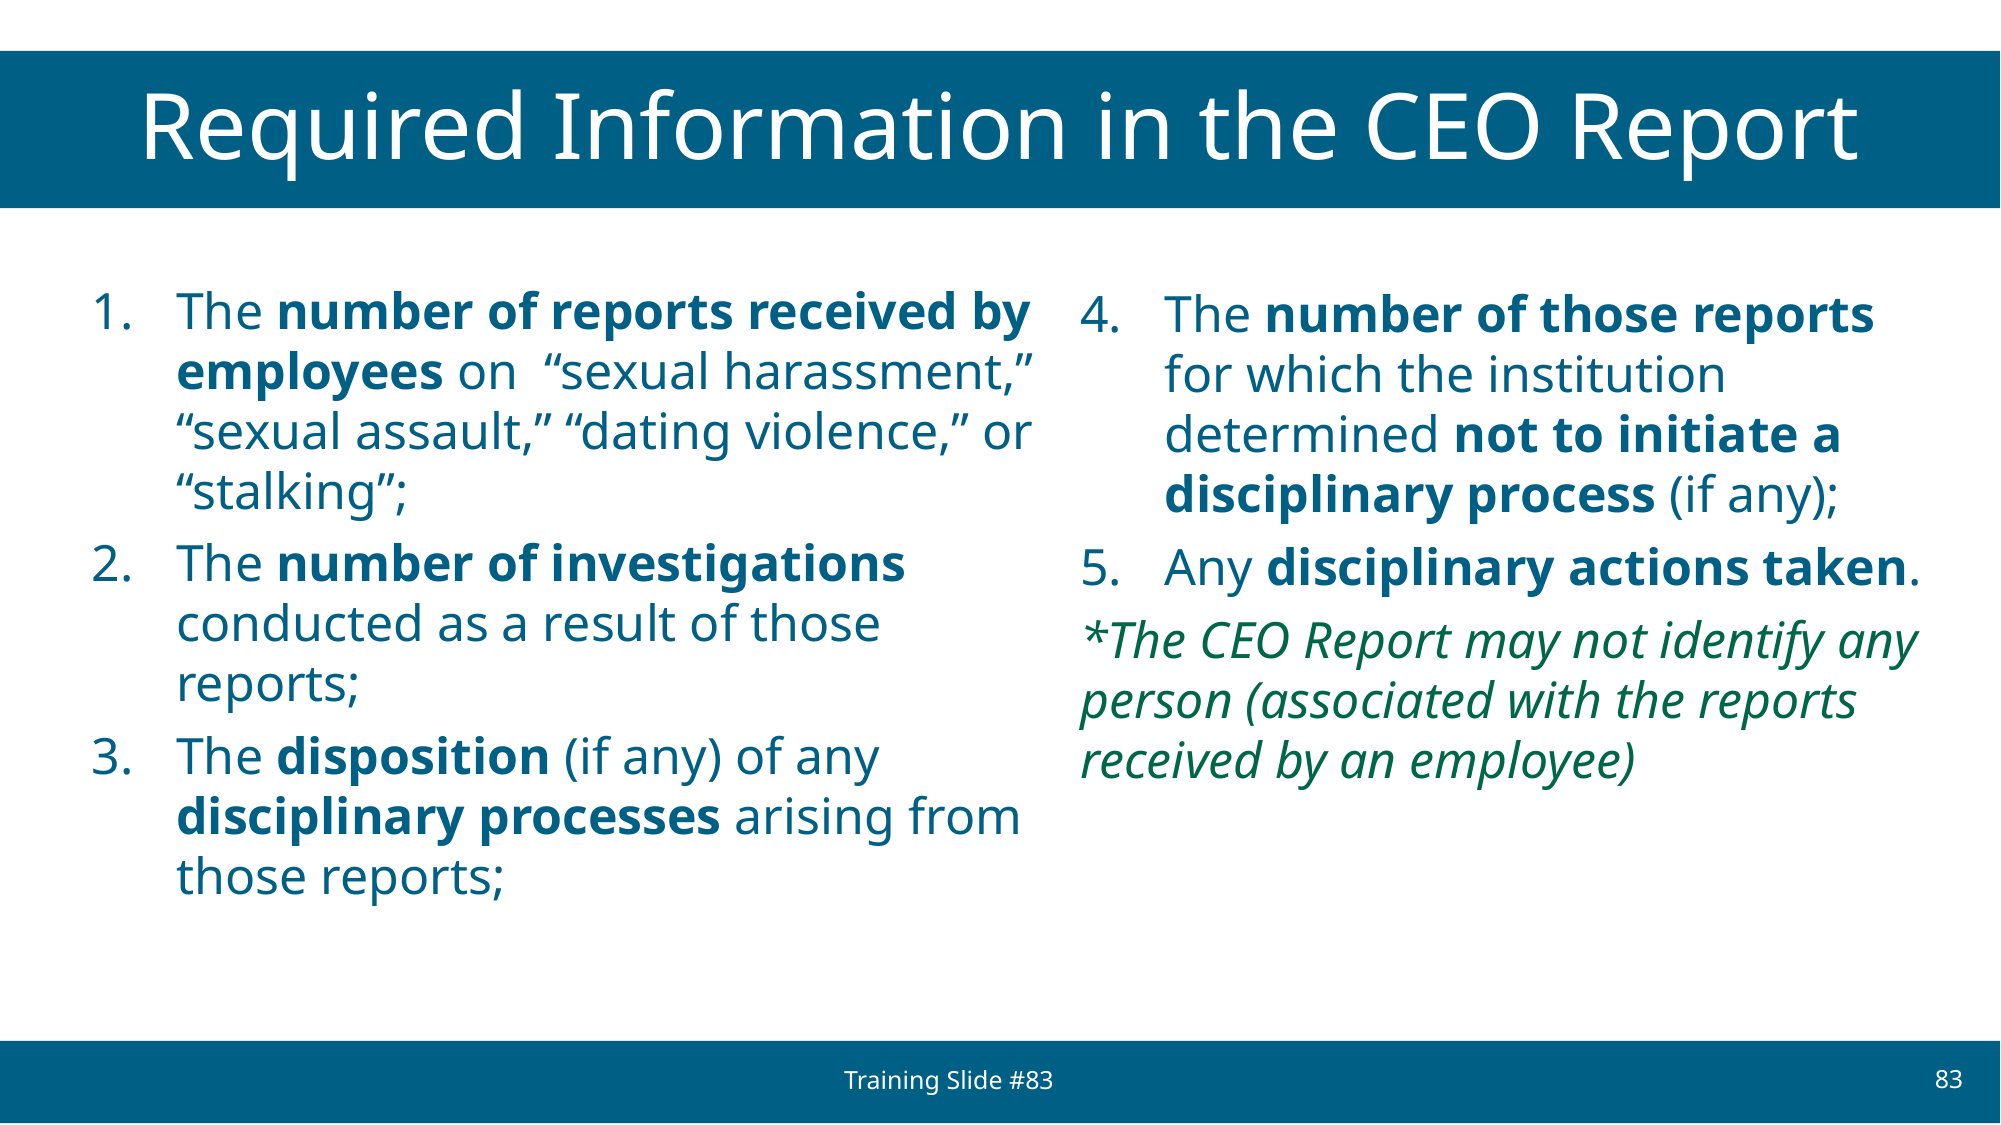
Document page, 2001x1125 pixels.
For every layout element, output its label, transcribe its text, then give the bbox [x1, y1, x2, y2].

slide_number 83 [1528, 1050, 1979, 1111]
list The number of reports received by employees on “sexual harassment,” “sexual assault,” “dating violence,” or “stalking”; The number of investigations conducted as a result of those reports; The disposition (if any) of any disciplinary processes arising from those reports; [76, 271, 1093, 941]
list The number of those reports for which the institution determined not to initiate a disciplinary process (if any); Any disciplinary actions taken. *The CEO Report may not identify any person (associated with the reports received by an employee) [1065, 275, 1945, 944]
title Required Information in the CEO Report [0, 50, 2000, 209]
footer Training Slide #83 [560, 1049, 1338, 1110]
